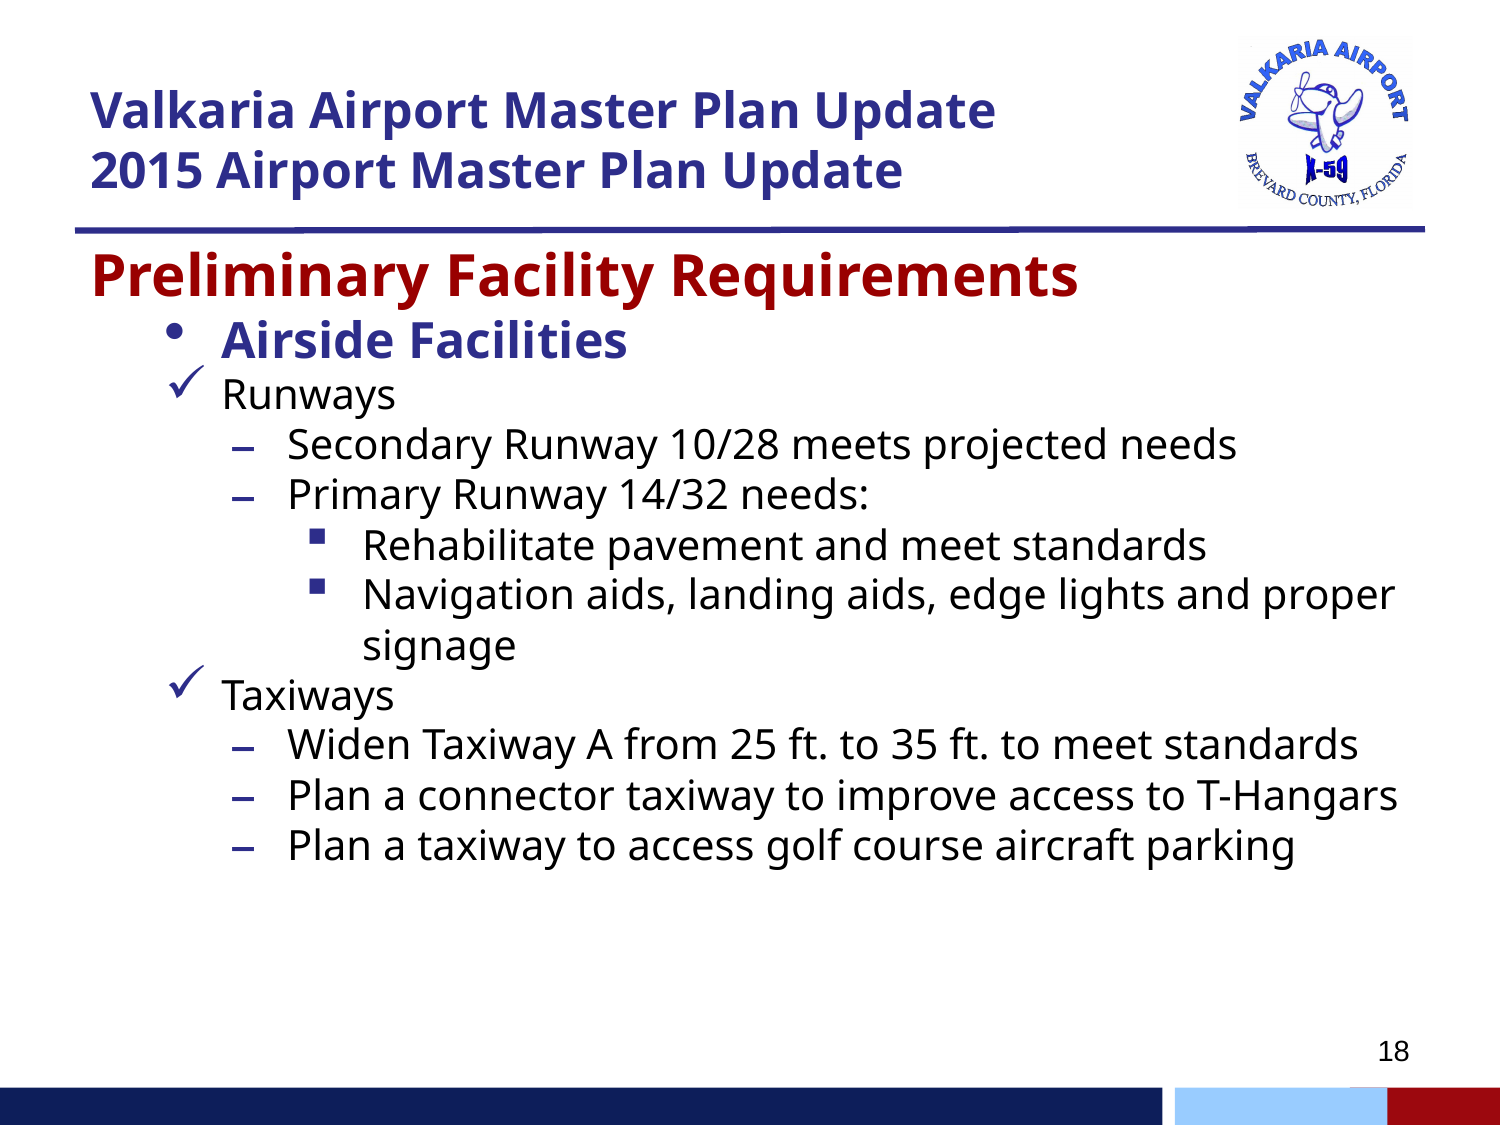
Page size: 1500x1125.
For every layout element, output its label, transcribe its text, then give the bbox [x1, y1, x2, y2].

title Valkaria Airport Master Plan Update 2015 Airport Master Plan Update [74, 44, 1426, 228]
text_box Preliminary Facility Requirements Airside Facilities Runways Secondary Runway 10/28 meets projected needs Primary Runway 14/32 needs: Rehabilitate pavement and meet standards Navigation aids, landing aids, edge lights and proper signage Taxiways Widen Taxiway A from 25 ft. to 35 ft. to meet standards Plan a connector taxiway to improve access to T-Hangars Plan a taxiway to access golf course aircraft parking [74, 237, 1425, 876]
slide_number 18 [1074, 1024, 1426, 1103]
picture [1237, 36, 1413, 212]
